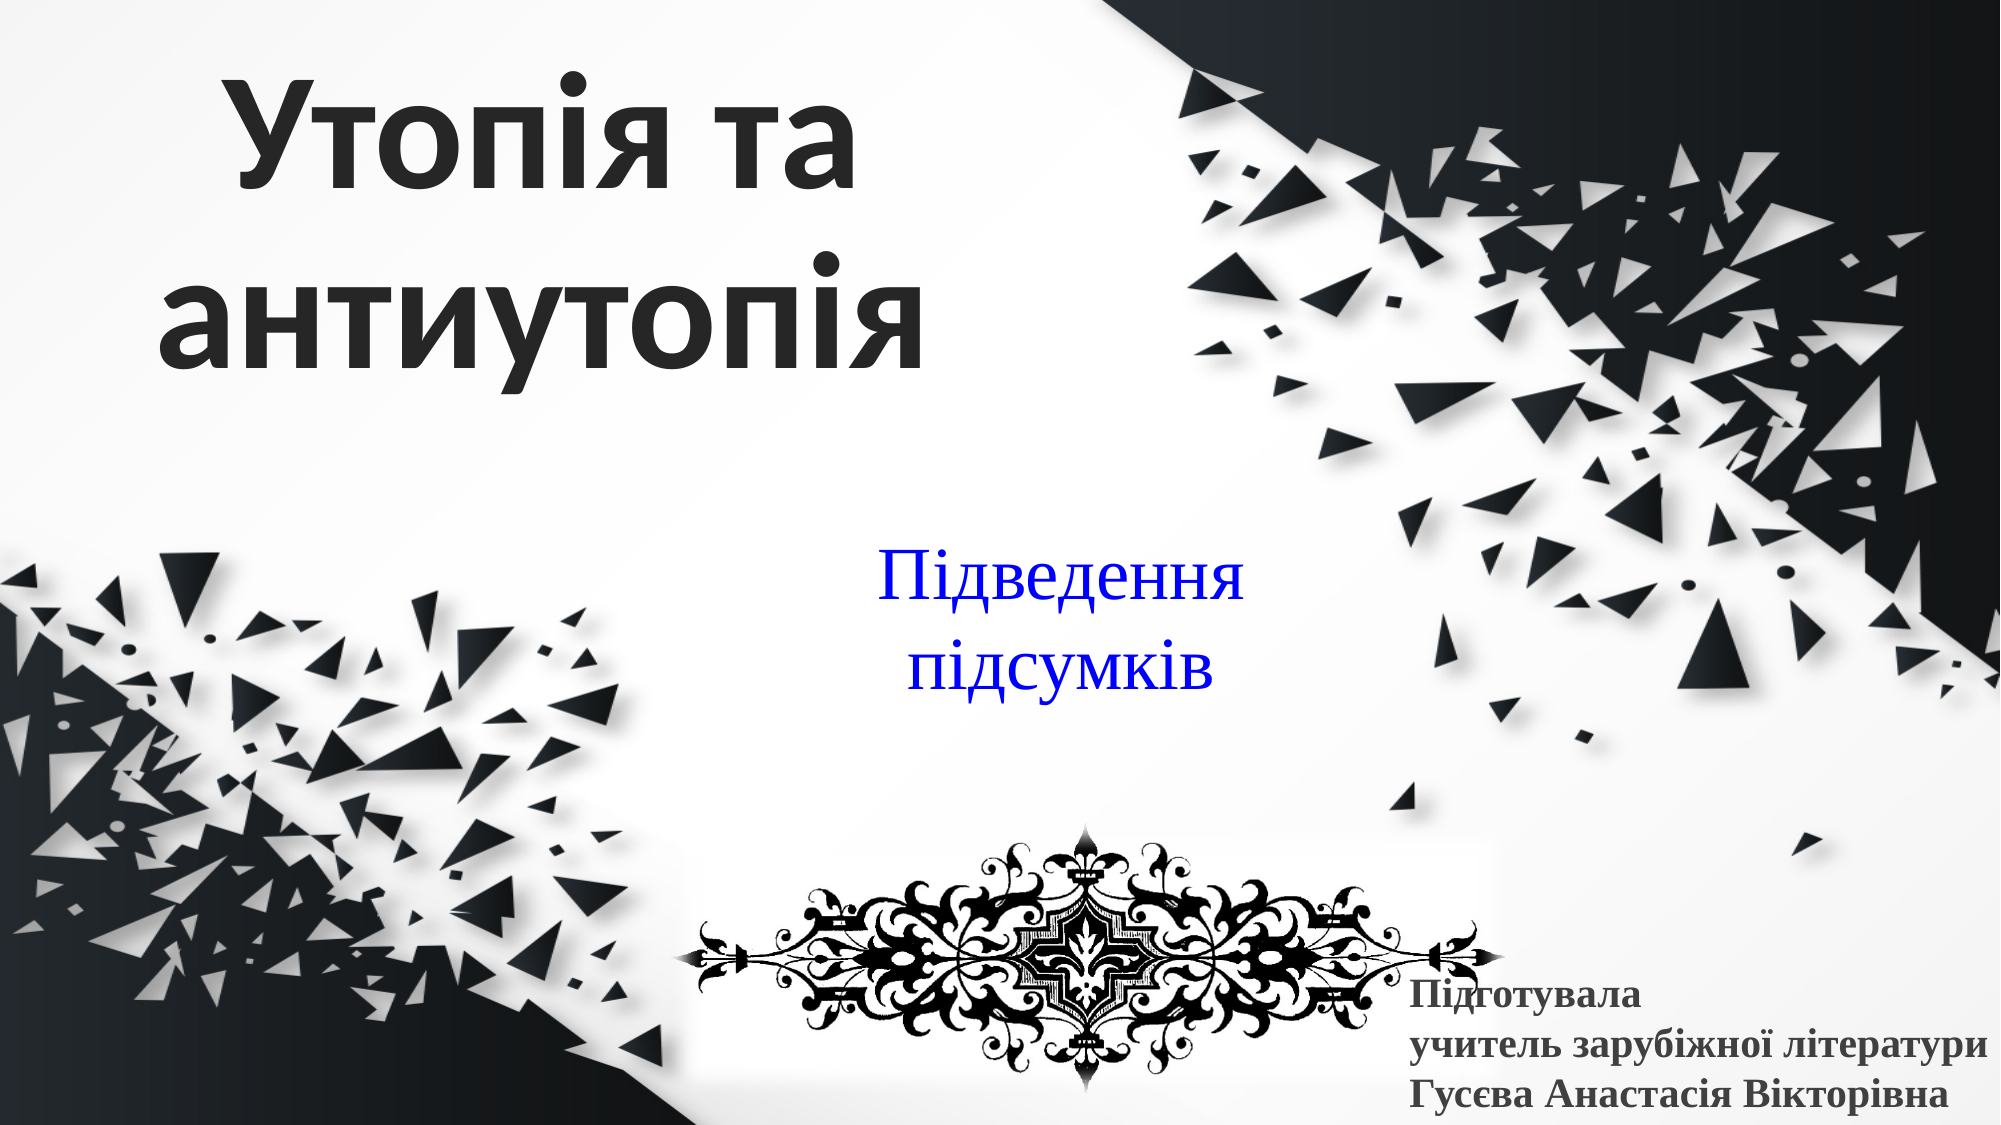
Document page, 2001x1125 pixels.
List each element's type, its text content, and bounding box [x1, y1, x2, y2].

title Утопія та антиутопія [20, 20, 1066, 412]
text_box Підготувала учитель зарубіжної літератури Гусєва Анастасія Вікторівна [1394, 958, 2000, 1124]
picture [0, 0, 2000, 1125]
text_box Підведення підсумків [706, 517, 1416, 713]
